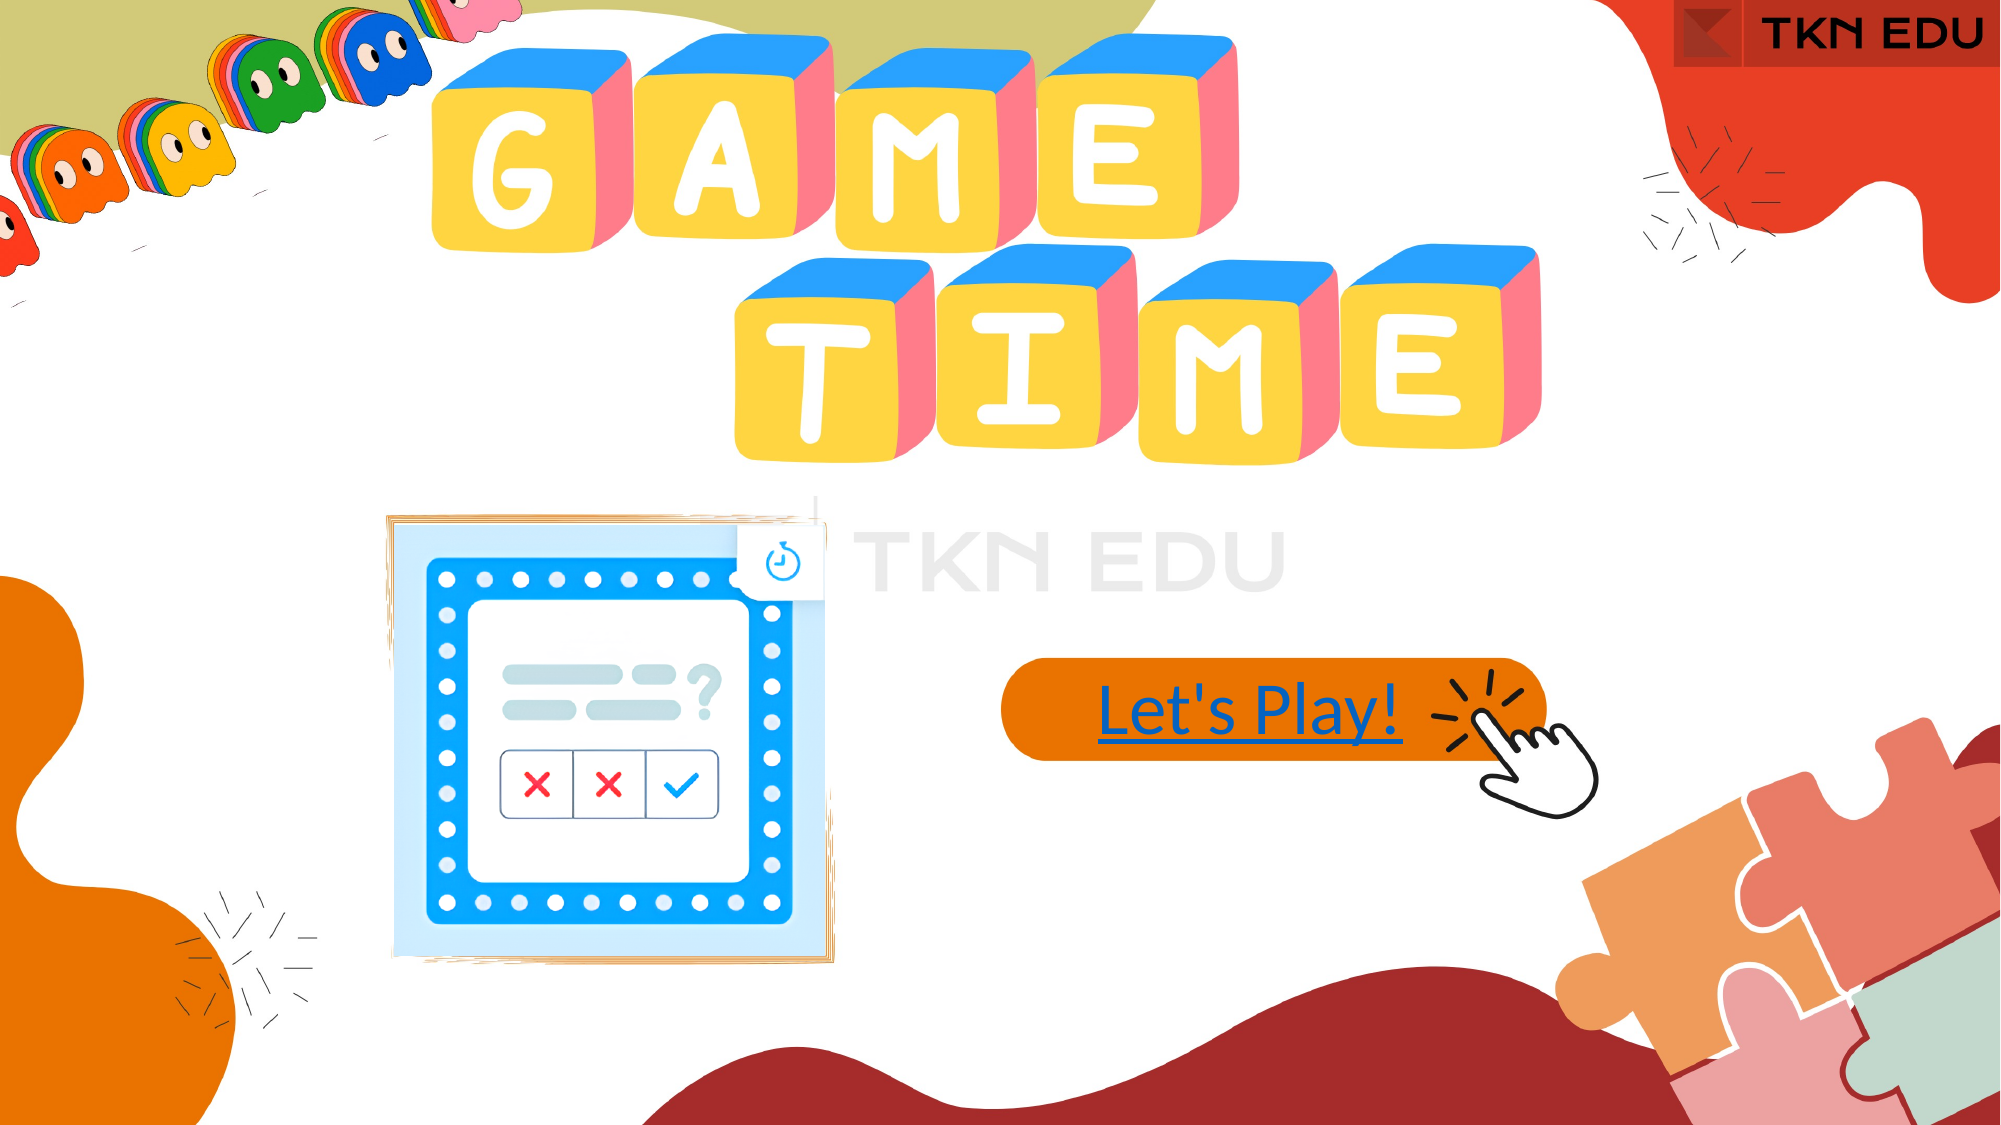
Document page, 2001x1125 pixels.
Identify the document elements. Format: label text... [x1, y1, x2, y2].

picture [0, 0, 2001, 1125]
text_box Let's Play! [979, 659, 1522, 761]
